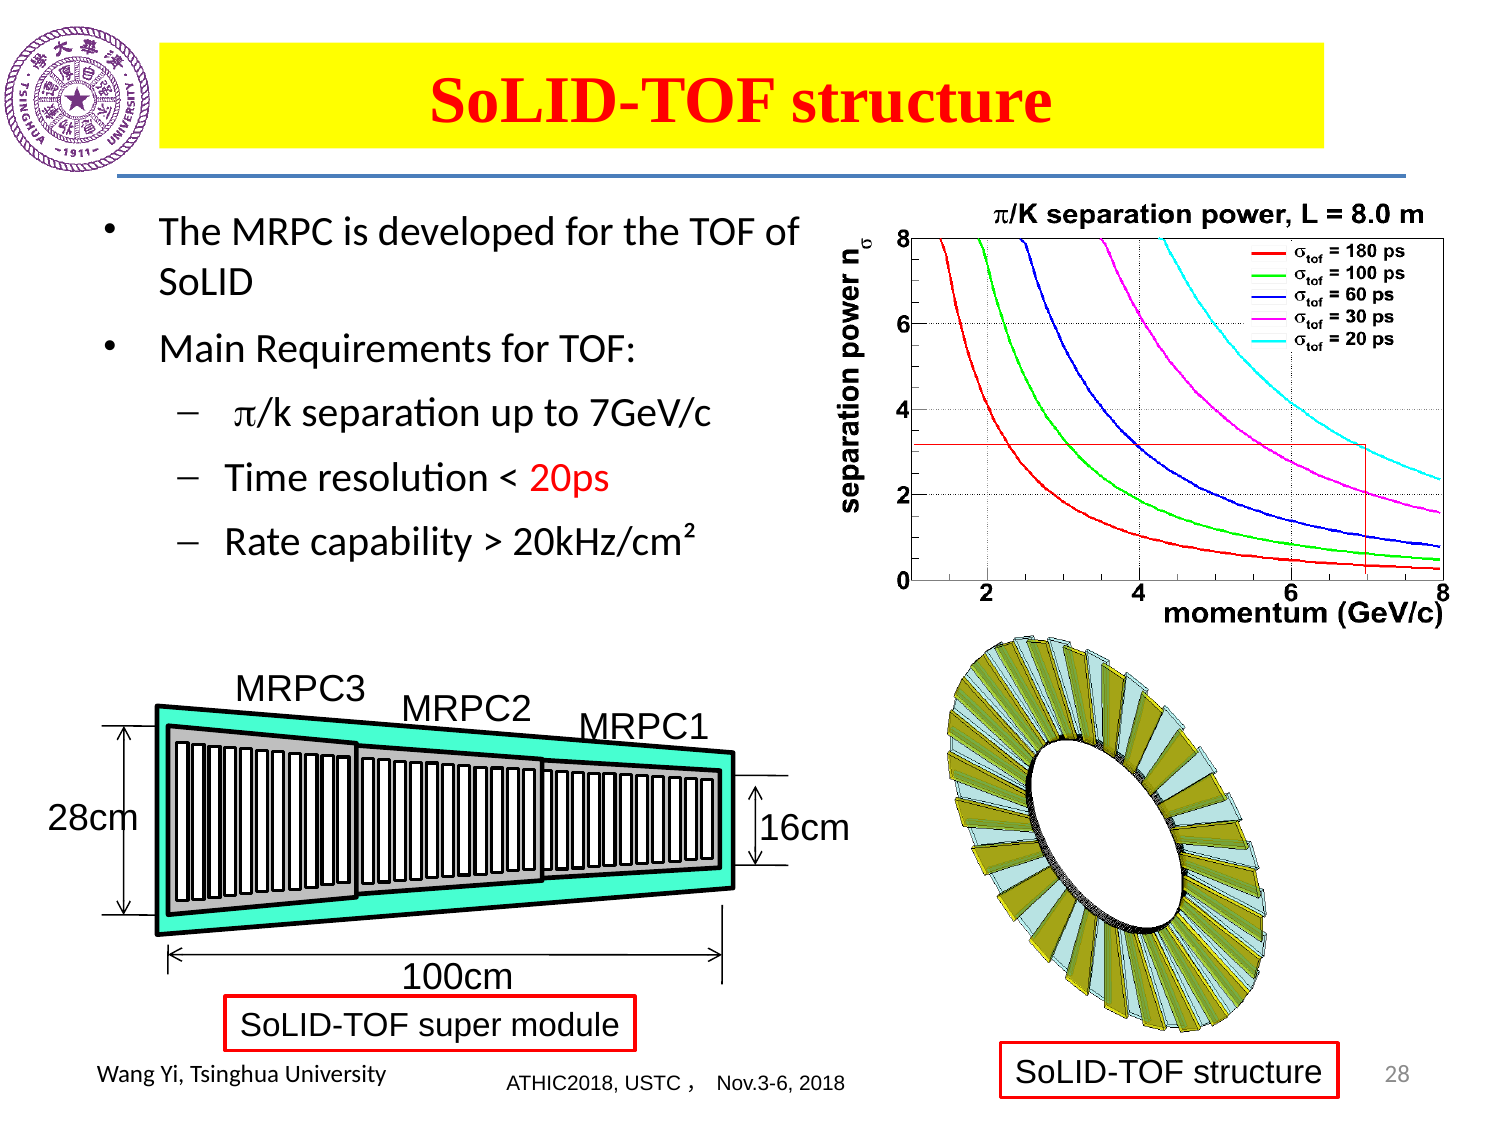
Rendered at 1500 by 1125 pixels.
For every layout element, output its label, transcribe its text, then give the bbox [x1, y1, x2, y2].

slide_number 28 [1074, 1042, 1425, 1103]
picture [834, 194, 1475, 1034]
text_box SoLID-TOF super module [225, 1005, 636, 1051]
text_box SoLID-TOF structure [159, 42, 1325, 149]
picture [0, 23, 153, 174]
text_box The MRPC is developed for the TOF of SoLID Main Requirements for TOF: /k separation up to 7GeV/c Time resolution < 20ps Rate capability > 20kHz/cm² [87, 196, 831, 607]
text_box SoLID-TOF structure [1000, 1042, 1338, 1098]
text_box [34, 656, 926, 997]
